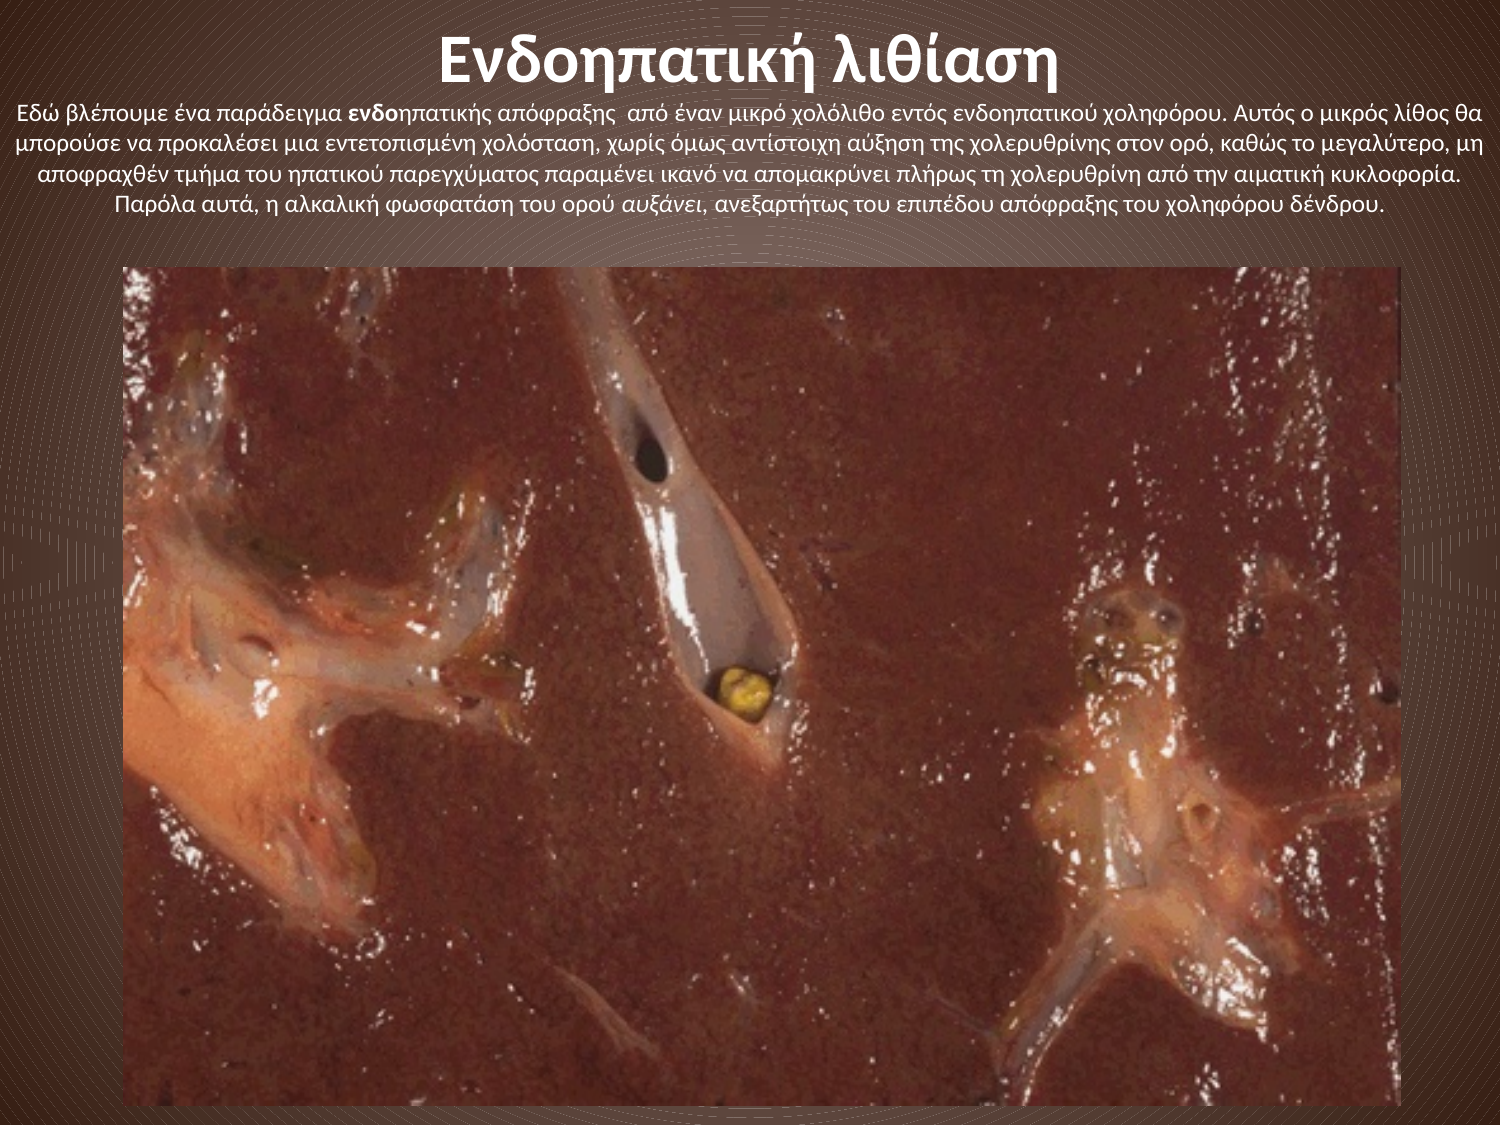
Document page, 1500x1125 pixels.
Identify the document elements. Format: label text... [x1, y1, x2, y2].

picture [123, 266, 1402, 1107]
title Ενδοηπατική λιθίαση Εδώ βλέπουμε ένα παράδειγμα ενδοηπατικής απόφραξης από έναν μικρό χολόλιθο εντός ενδοηπατικού χοληφόρου. Αυτός ο μικρός λίθος θα μπορούσε να προκαλέσει μια εντετοπισμένη χολόσταση, χωρίς όμως αντίστοιχη αύξηση της χολερυθρίνης στον ορό, καθώς το μεγαλύτερο, μη αποφραχθέν τμήμα του ηπατικού παρεγχύματος παραμένει ικανό να απομακρύνει πλήρως τη χολερυθρίνη από την αιματική κυκλοφορία. Παρόλα αυτά, η αλκαλική φωσφατάση του ορού αυξάνει, ανεξαρτήτως του επιπέδου απόφραξης του χοληφόρου δένδρου. [0, 0, 1500, 231]
